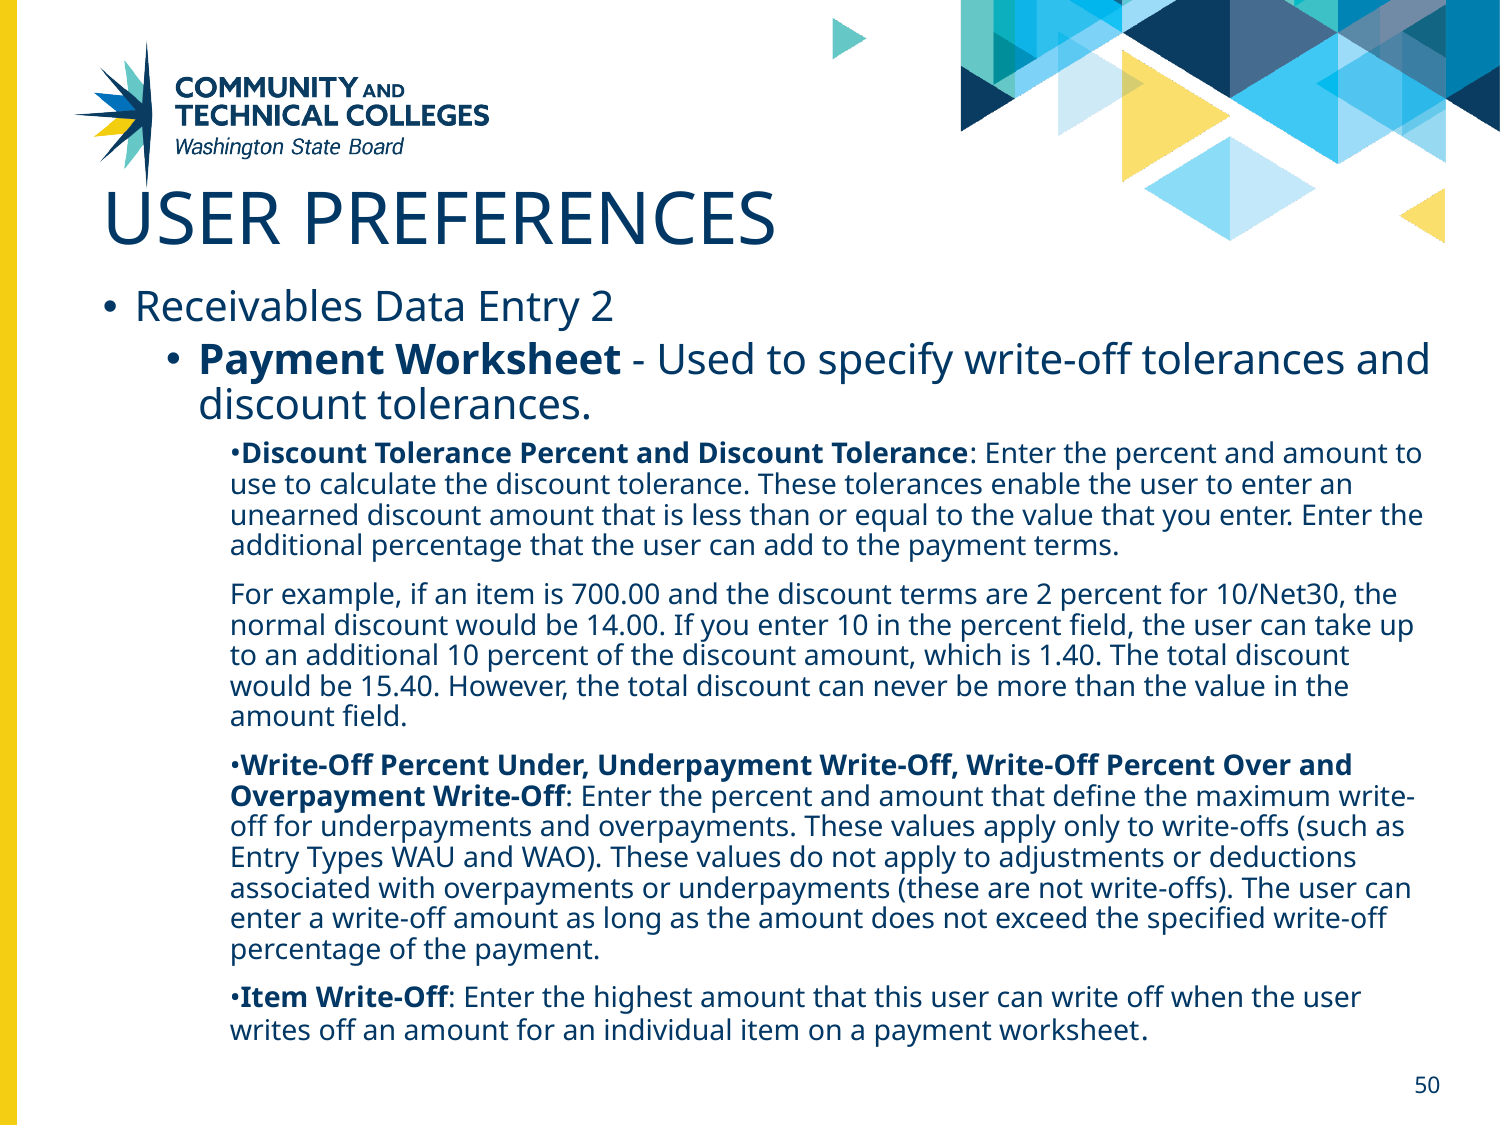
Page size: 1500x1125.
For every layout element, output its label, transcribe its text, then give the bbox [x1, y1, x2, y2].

title User preferences [88, 173, 1456, 278]
list Receivables Data Entry 2 Payment Worksheet - Used to specify write-off tolerances and discount tolerances. •Discount Tolerance Percent and Discount Tolerance: Enter the percent and amount to use to calculate the discount tolerance. These tolerances enable the user to enter an unearned discount amount that is less than or equal to the value that you enter. Enter the additional percentage that the user can add to the payment terms. For example, if an item is 700.00 and the discount terms are 2 percent for 10/Net30, the normal discount would be 14.00. If you enter 10 in the percent field, the user can take up to an additional 10 percent of the discount amount, which is 1.40. The total discount would be 15.40. However, the total discount can never be more than the value in the amount field. •Write-Off Percent Under, Underpayment Write-Off, Write-Off Percent Over and Overpayment Write-Off: Enter the percent and amount that define the maximum write-off for underpayments and overpayments. These values apply only to write-offs (such as Entry Types WAU and WAO). These values do not apply to adjustments or deductions associated with overpayments or underpayments (these are not write-offs). The user can enter a write-off amount as long as the amount does not exceed the specified write-off percentage of the payment. •Item Write-Off: Enter the highest amount that this user can write off when the user writes off an amount for an individual item on a payment worksheet. [88, 278, 1456, 1064]
slide_number 50 [1378, 1063, 1456, 1103]
picture [832, 0, 1500, 243]
picture [17, 25, 557, 228]
